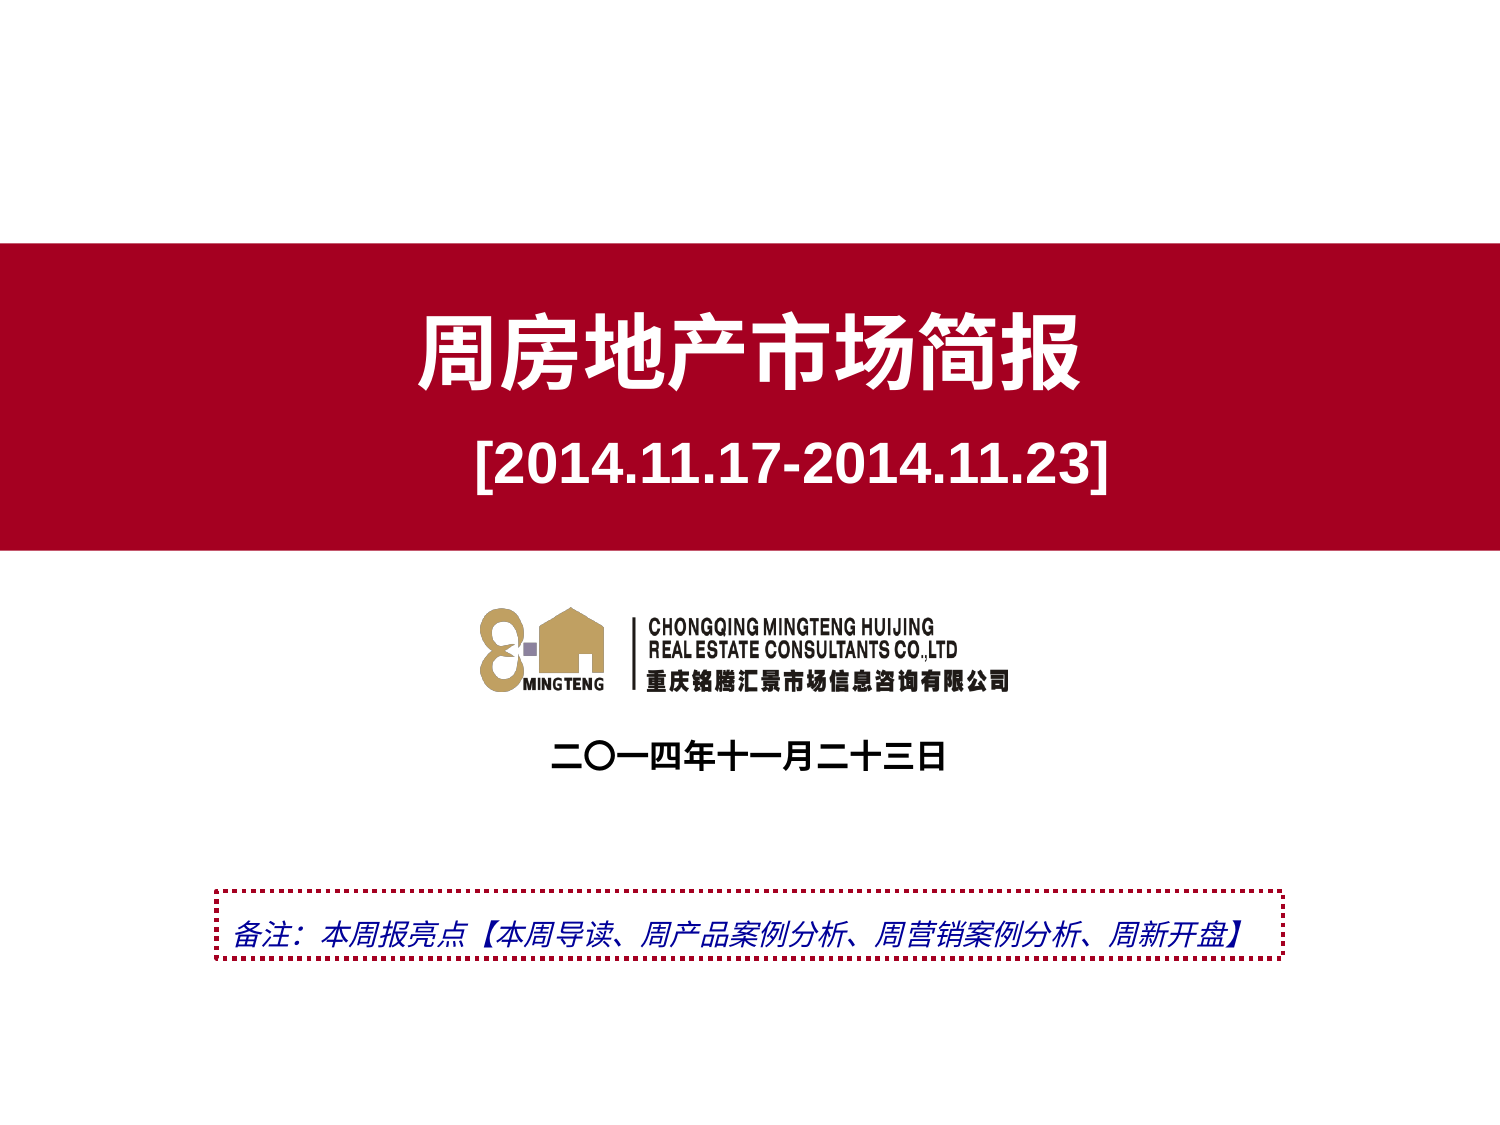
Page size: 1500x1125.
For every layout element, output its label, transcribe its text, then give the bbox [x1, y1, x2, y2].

text_box 备注：本周报亮点【本周导读、周产品案例分析、周营销案例分析、周新开盘】 [216, 891, 1284, 959]
text_box 周房地产市场简报 [402, 292, 1098, 408]
picture [480, 607, 1008, 692]
text_box [0, 241, 1500, 553]
text_box [2014.11.17-2014.11.23] [459, 418, 1126, 503]
text_box 二〇一四年十一月二十三日 [515, 728, 985, 783]
